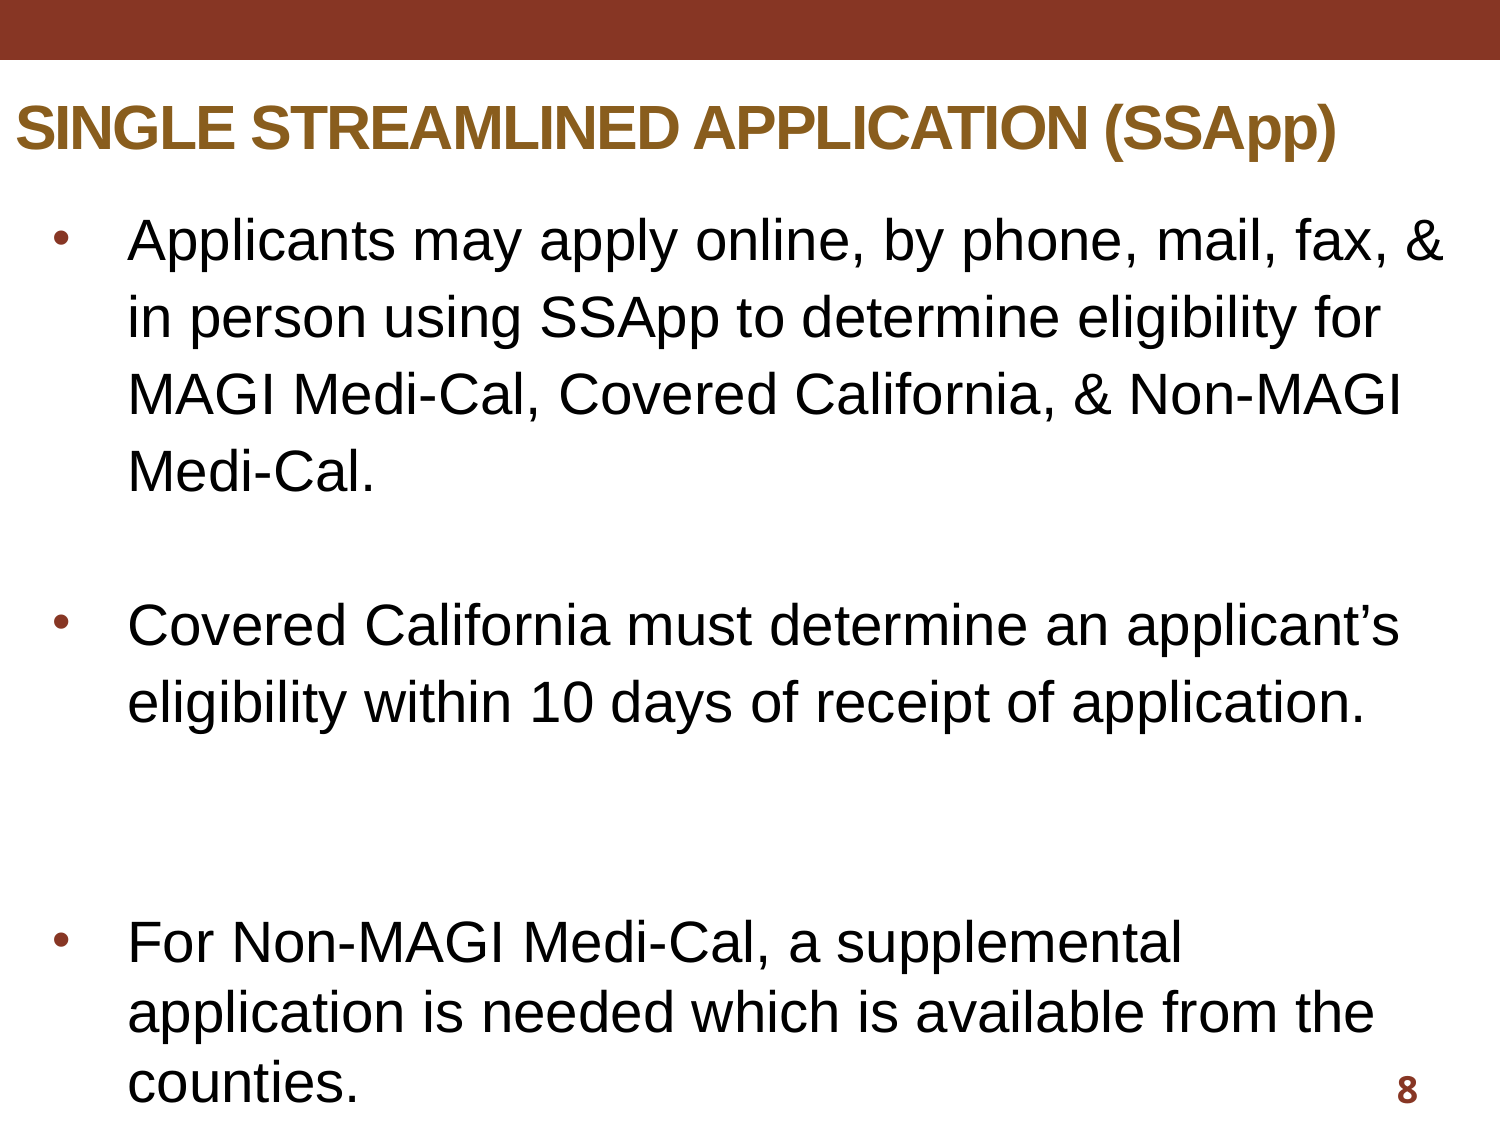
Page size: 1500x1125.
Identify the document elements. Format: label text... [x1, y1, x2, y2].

text_box 8 [1320, 1064, 1495, 1119]
list Applicants may apply online, by phone, mail, fax, & in person using SSApp to determine eligibility for MAGI Medi-Cal, Covered California, & Non-MAGI Medi-Cal. Covered California must determine an applicant’s eligibility within 10 days of receipt of application. For Non-MAGI Medi-Cal, a supplemental application is needed which is available from the counties. [37, 187, 1463, 1038]
title SINGLE STREAMLINED APPLICATION (SSApp) [0, 87, 1500, 163]
